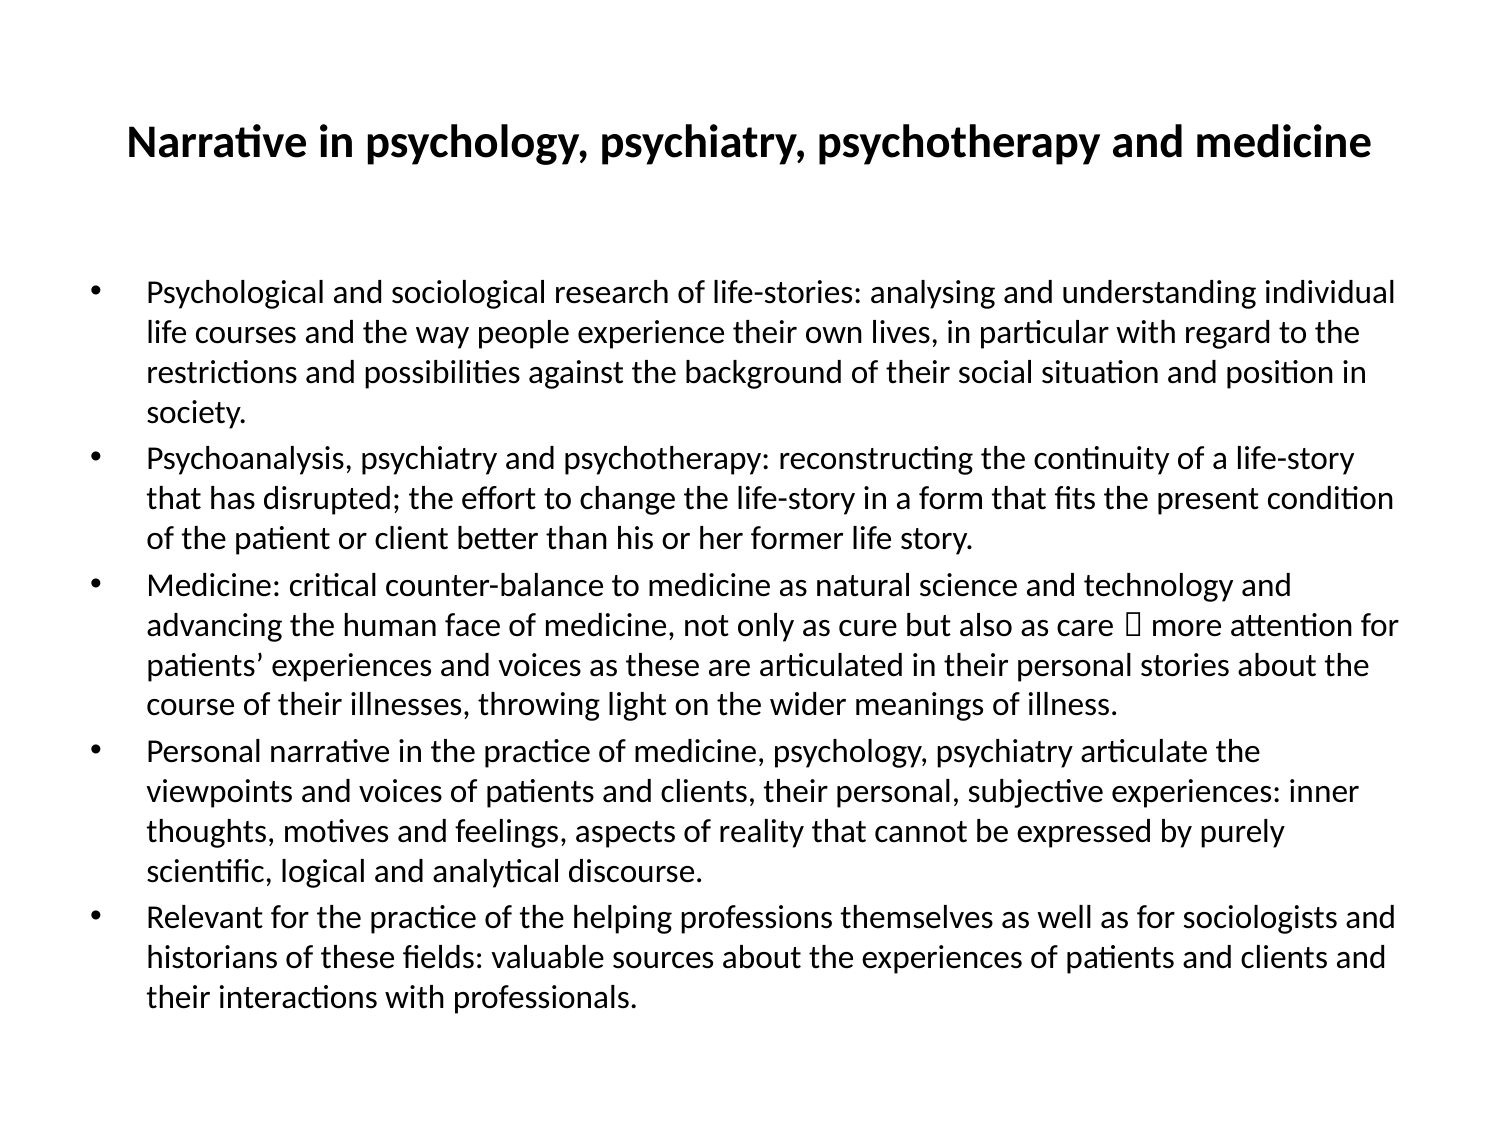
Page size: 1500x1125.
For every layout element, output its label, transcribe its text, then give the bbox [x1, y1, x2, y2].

list Psychological and sociological research of life-stories: analysing and understanding individual life courses and the way people experience their own lives, in particular with regard to the restrictions and possibilities against the background of their social situation and position in society. Psychoanalysis, psychiatry and psychotherapy: reconstructing the continuity of a life-story that has disrupted; the effort to change the life-story in a form that fits the present condition of the patient or client better than his or her former life story. Medicine: critical counter-balance to medicine as natural science and technology and advancing the human face of medicine, not only as cure but also as care  more attention for patients’ experiences and voices as these are articulated in their personal stories about the course of their illnesses, throwing light on the wider meanings of illness. Personal narrative in the practice of medicine, psychology, psychiatry articulate the viewpoints and voices of patients and clients, their personal, subjective experiences: inner thoughts, motives and feelings, aspects of reality that cannot be expressed by purely scientific, logical and analytical discourse. Relevant for the practice of the helping professions themselves as well as for sociologists and historians of these fields: valuable sources about the experiences of patients and clients and their interactions with professionals. [75, 262, 1425, 1005]
title Narrative in psychology, psychiatry, psychotherapy and medicine [75, 45, 1425, 233]
